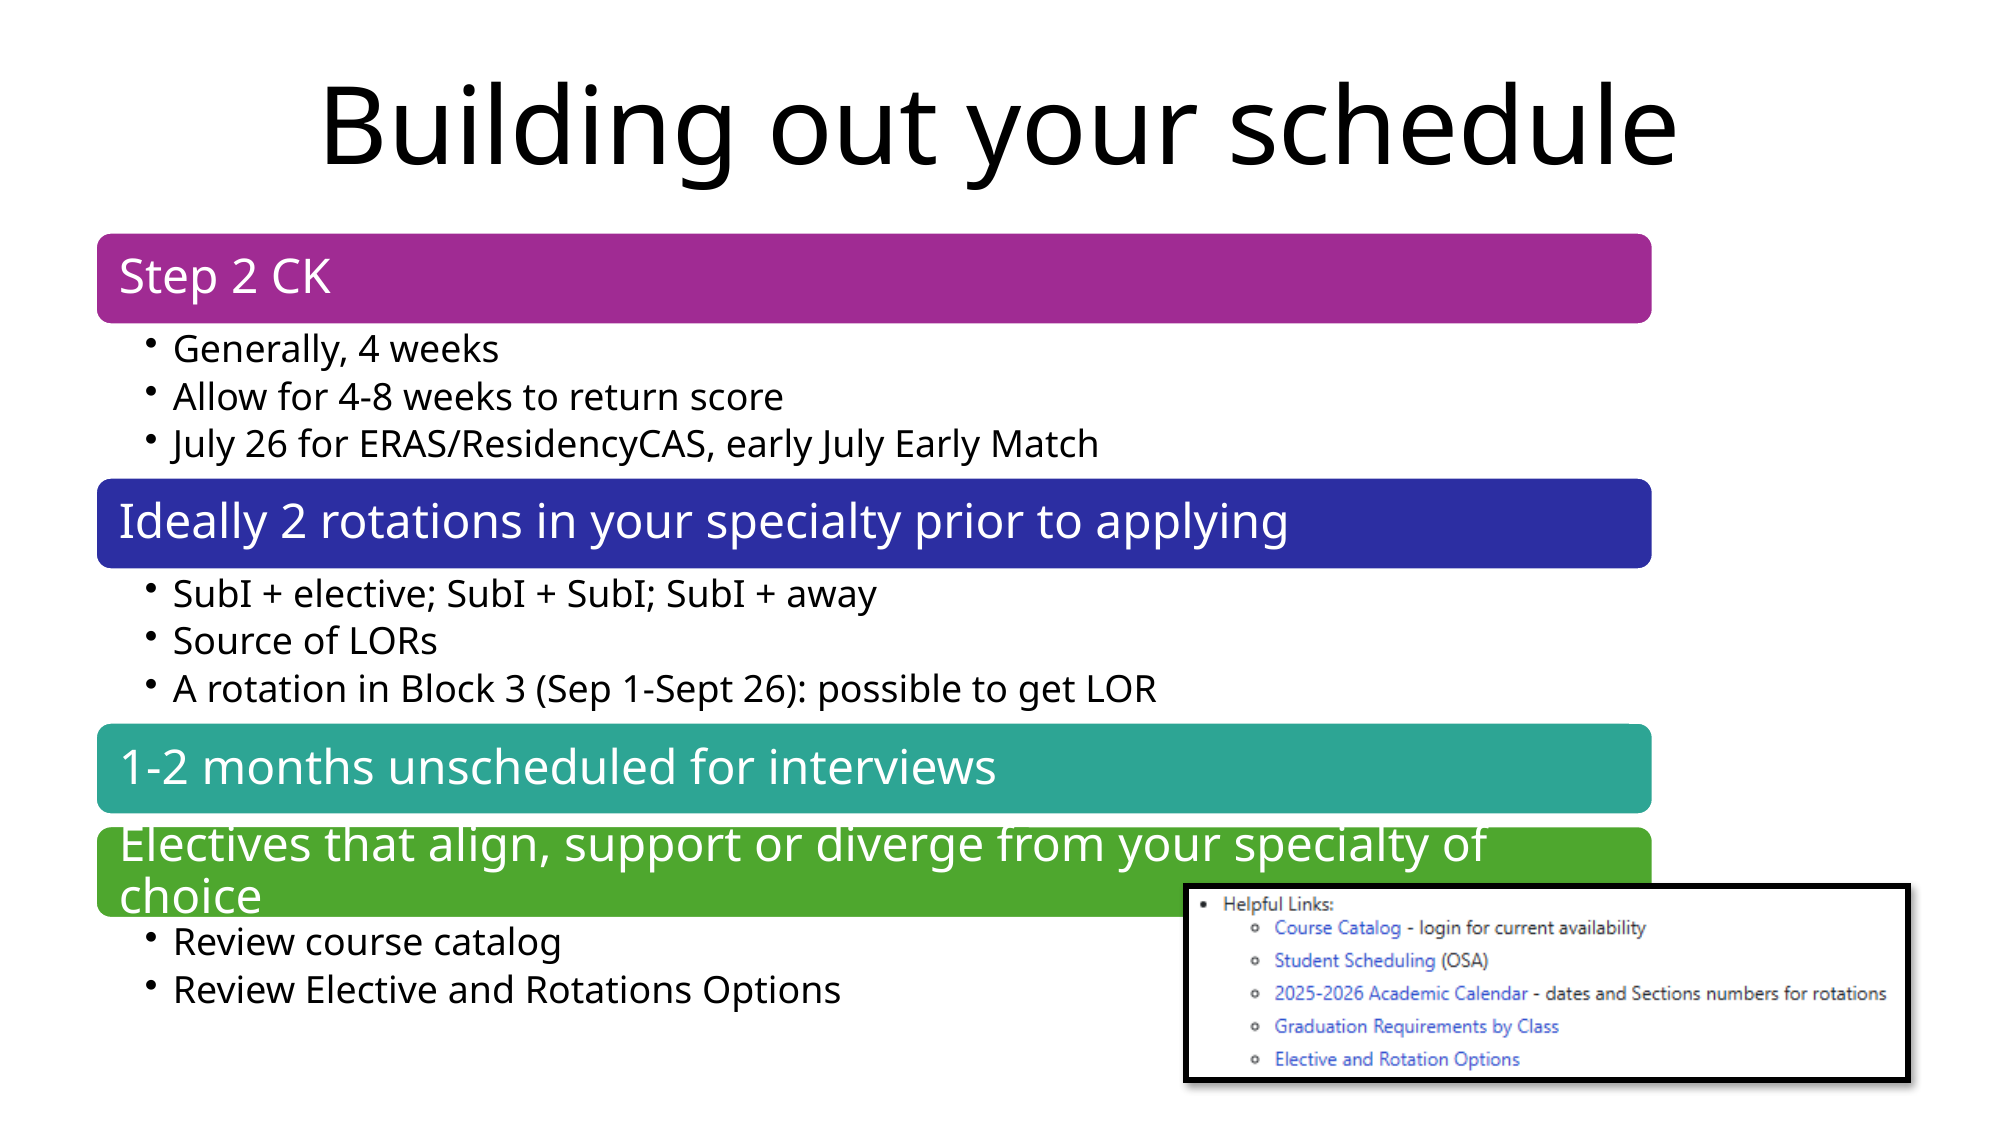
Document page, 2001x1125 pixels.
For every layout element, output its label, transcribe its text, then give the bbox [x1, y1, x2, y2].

picture [1188, 888, 1906, 1078]
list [94, 221, 1654, 1031]
title Building out your schedule [137, 36, 1863, 223]
